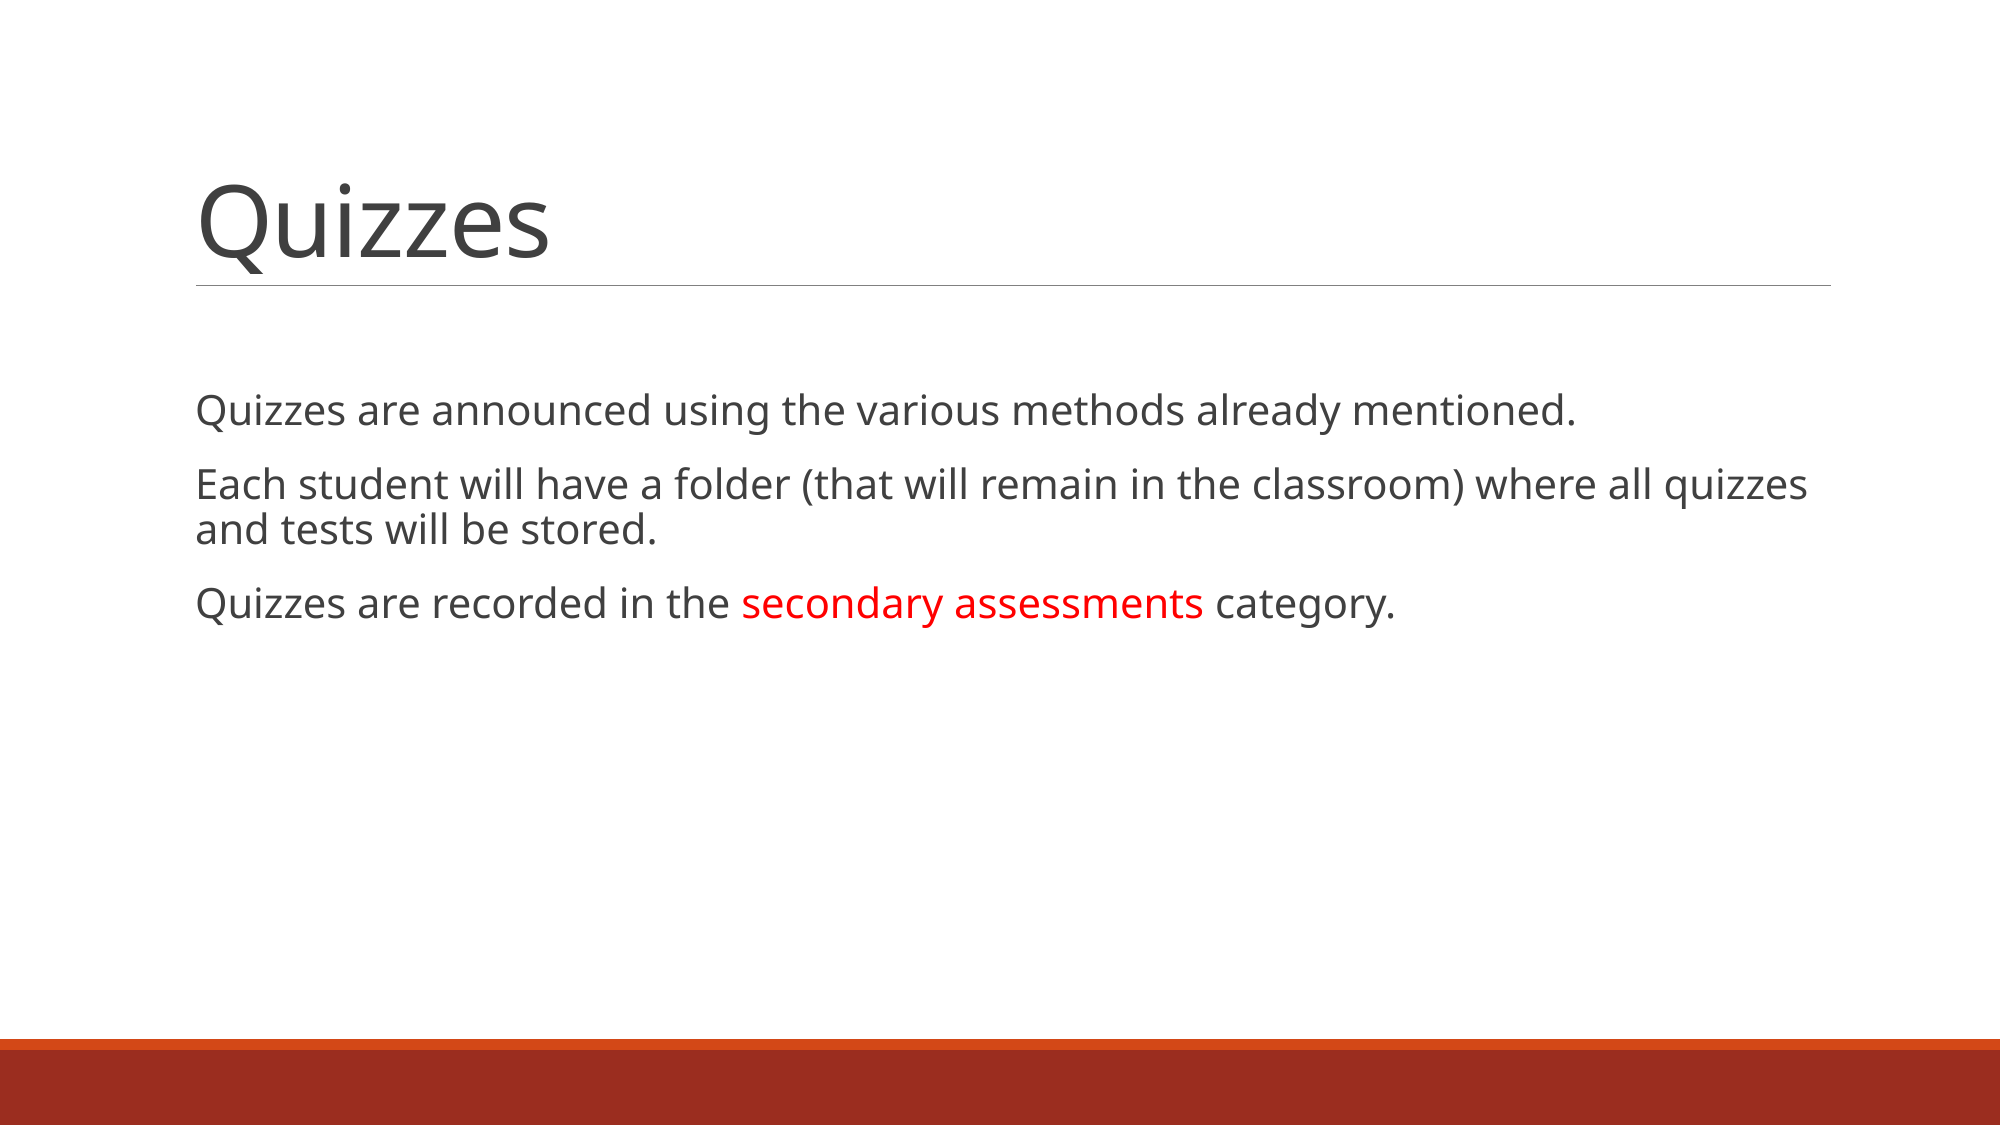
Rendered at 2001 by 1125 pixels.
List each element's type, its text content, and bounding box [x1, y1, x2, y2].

list Quizzes are announced using the various methods already mentioned. Each student will have a folder (that will remain in the classroom) where all quizzes and tests will be stored. Quizzes are recorded in the secondary assessments category. [180, 302, 1830, 963]
title Quizzes [180, 47, 1830, 285]
